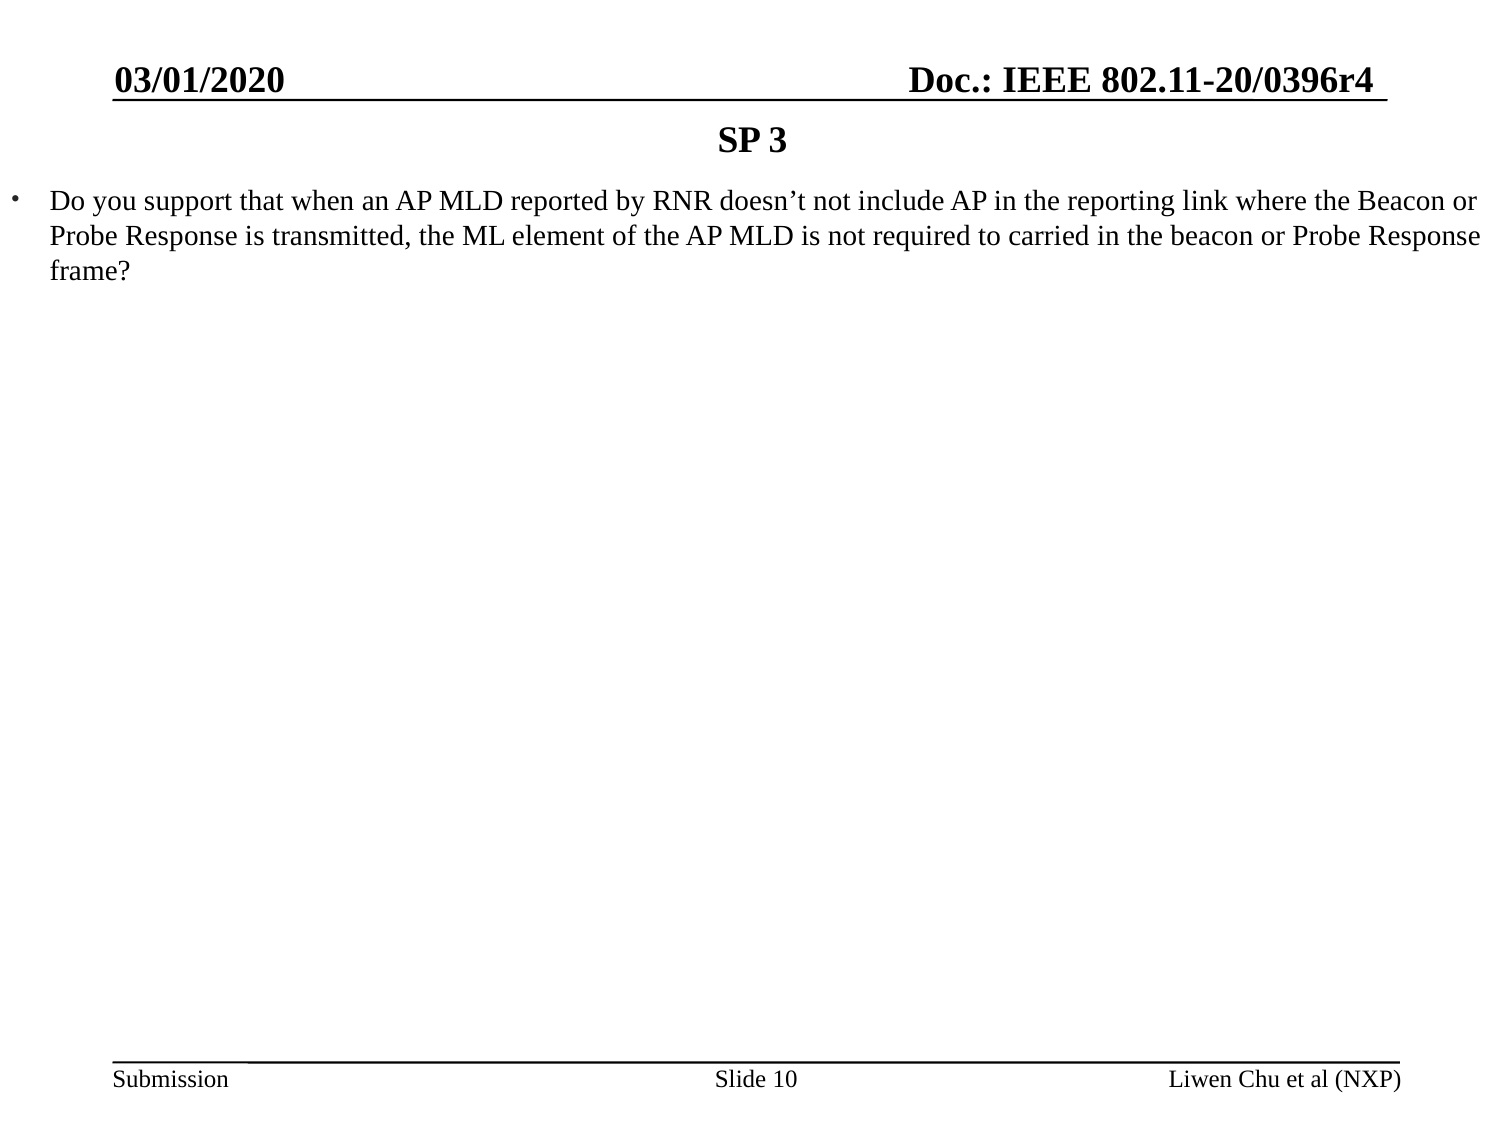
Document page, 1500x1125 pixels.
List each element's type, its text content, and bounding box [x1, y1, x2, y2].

slide_number Slide 10 [712, 1061, 800, 1093]
text_box Do you support that when an AP MLD reported by RNR doesn’t not include AP in the reporting link where the Beacon or Probe Response is transmitted, the ML element of the AP MLD is not required to carried in the beacon or Probe Response frame? [0, 175, 1500, 621]
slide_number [114, 54, 288, 101]
title SP 3 [17, 107, 1488, 169]
footer Liwen Chu et al (NXP) [1165, 1061, 1402, 1093]
